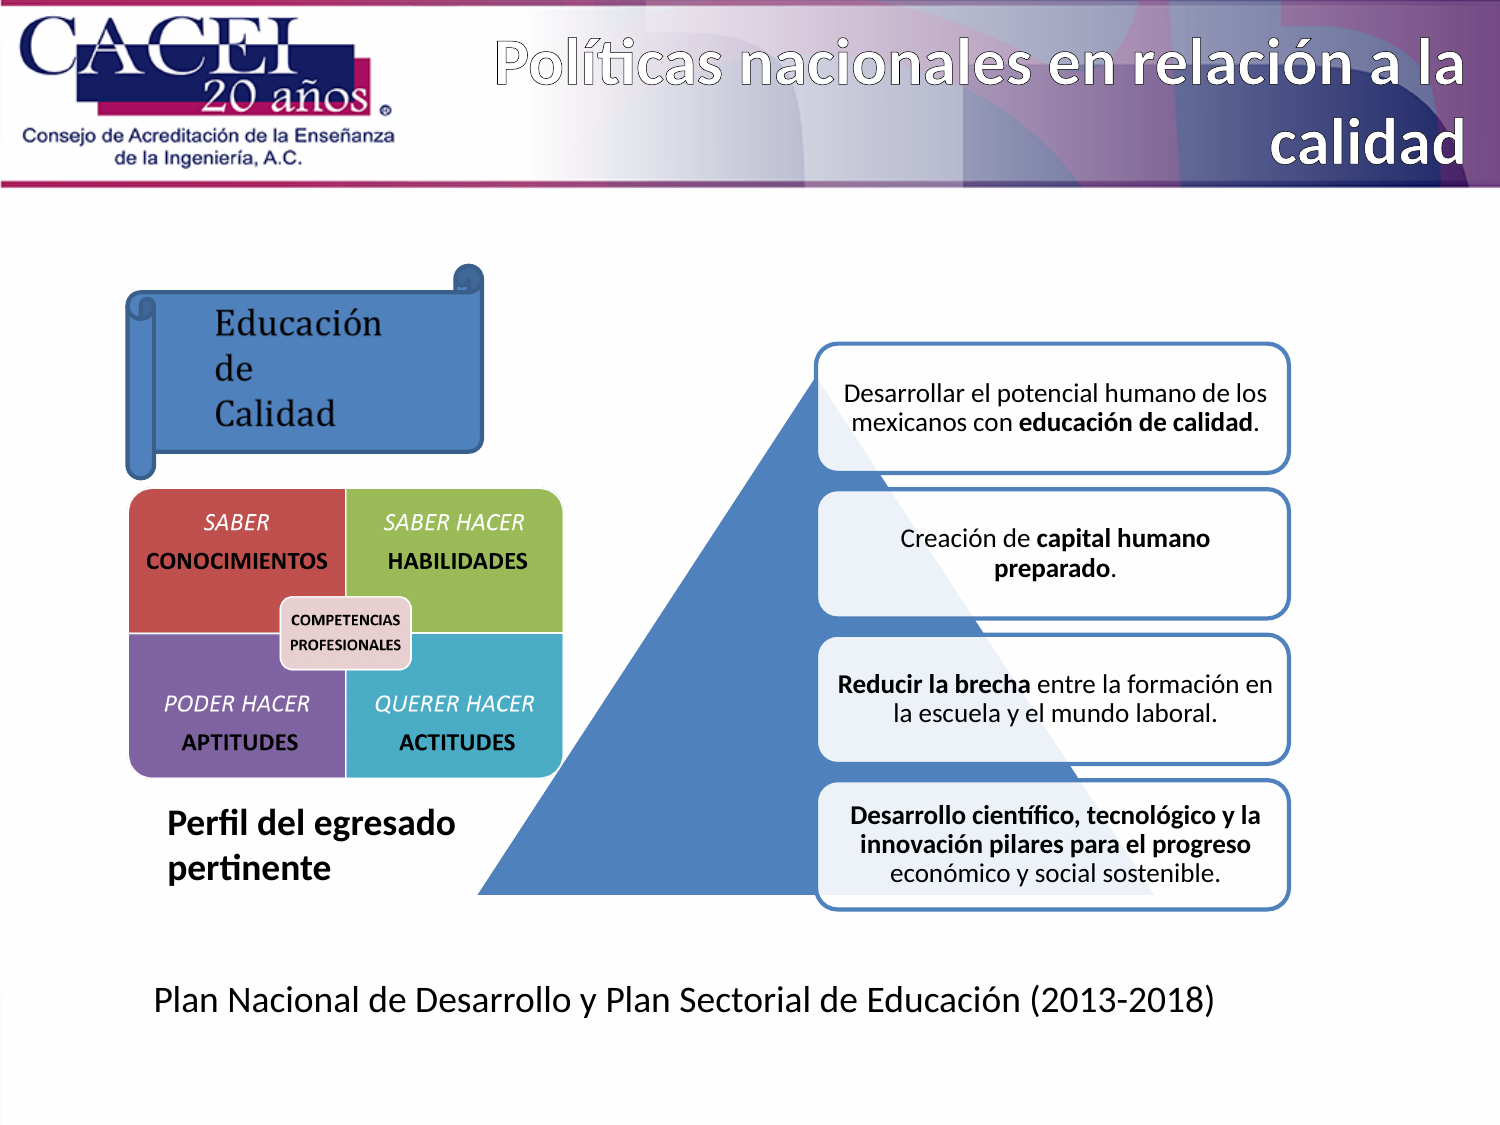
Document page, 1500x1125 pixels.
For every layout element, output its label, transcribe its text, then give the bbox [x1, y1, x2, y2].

text_box Plan Nacional de Desarrollo y Plan Sectorial de Educación (2013-2018) [147, 967, 1306, 1028]
text_box [457, 263, 481, 269]
picture [0, 0, 1500, 1125]
text_box [125, 290, 185, 481]
text_box Perfil del egresado pertinente [152, 790, 310, 896]
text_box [315, 270, 1448, 999]
text_box Políticas nacionales en relación a la calidad [429, 48, 1483, 147]
